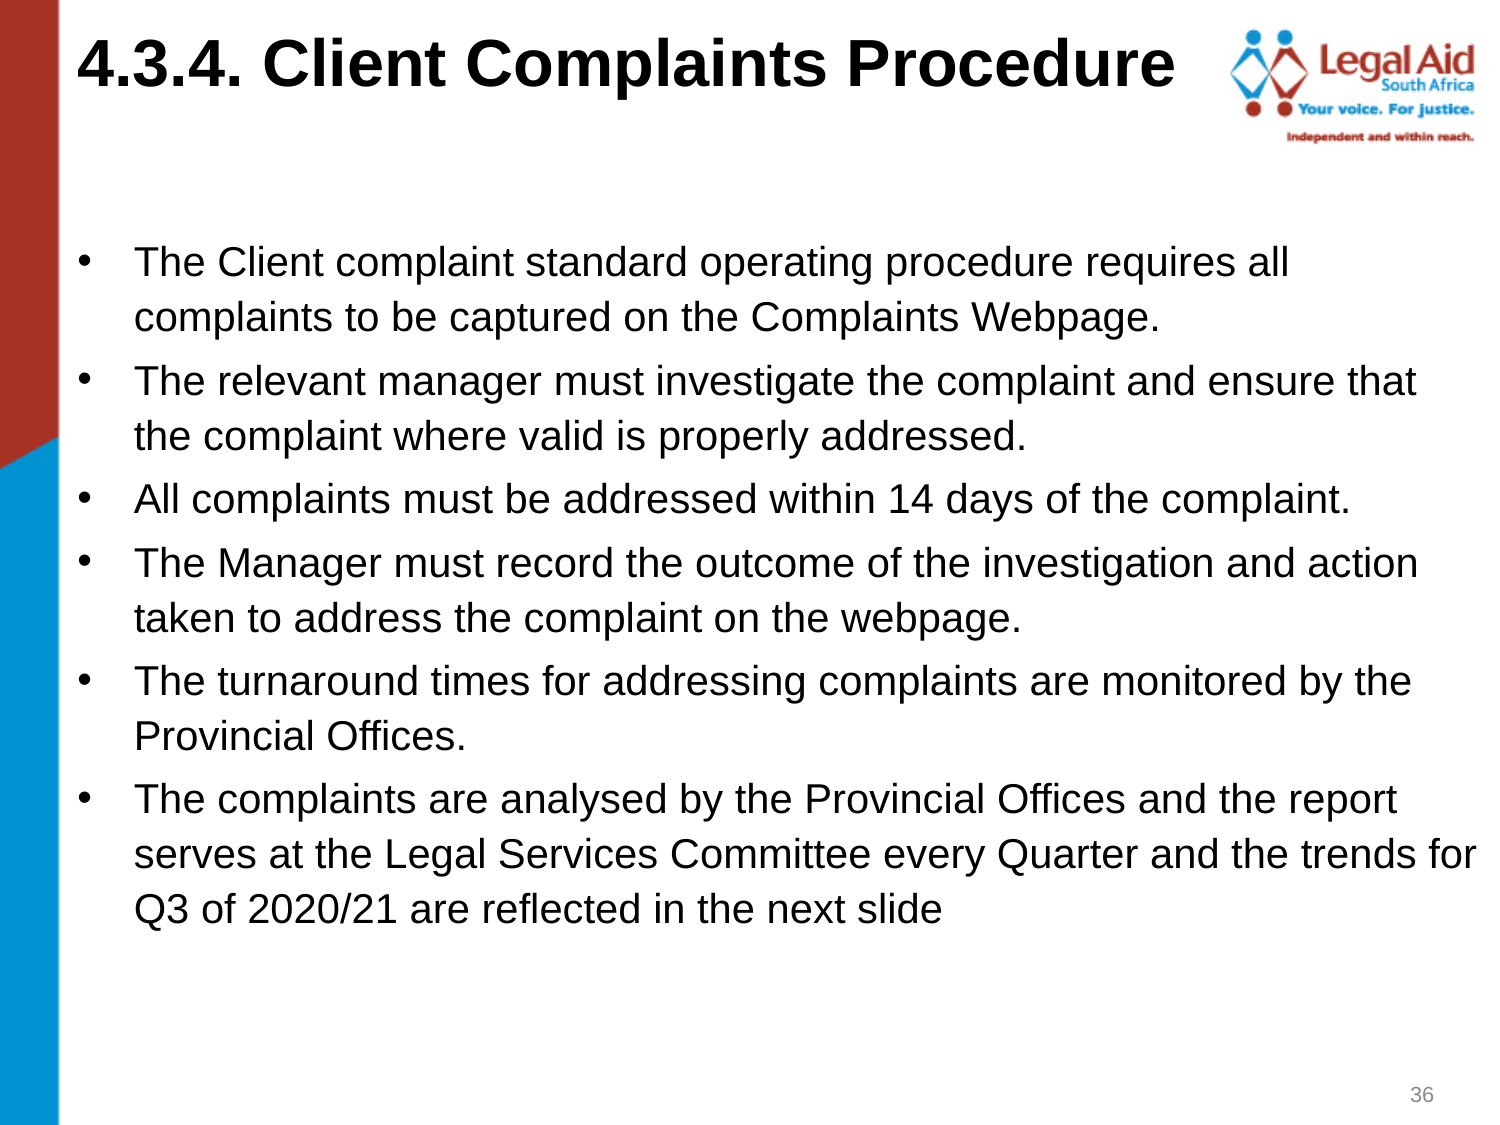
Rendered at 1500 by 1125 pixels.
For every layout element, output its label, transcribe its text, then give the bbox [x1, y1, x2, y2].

list The Client complaint standard operating procedure requires all complaints to be captured on the Complaints Webpage. The relevant manager must investigate the complaint and ensure that the complaint where valid is properly addressed. All complaints must be addressed within 14 days of the complaint. The Manager must record the outcome of the investigation and action taken to address the complaint on the webpage. The turnaround times for addressing complaints are monitored by the Provincial Offices. The complaints are analysed by the Provincial Offices and the report serves at the Legal Services Committee every Quarter and the trends for Q3 of 2020/21 are reflected in the next slide [62, 164, 1500, 1065]
slide_number 36 [1099, 1063, 1450, 1124]
picture [0, 0, 1500, 1125]
text_box 4.3.4. Client Complaints Procedure [62, 2, 1223, 117]
